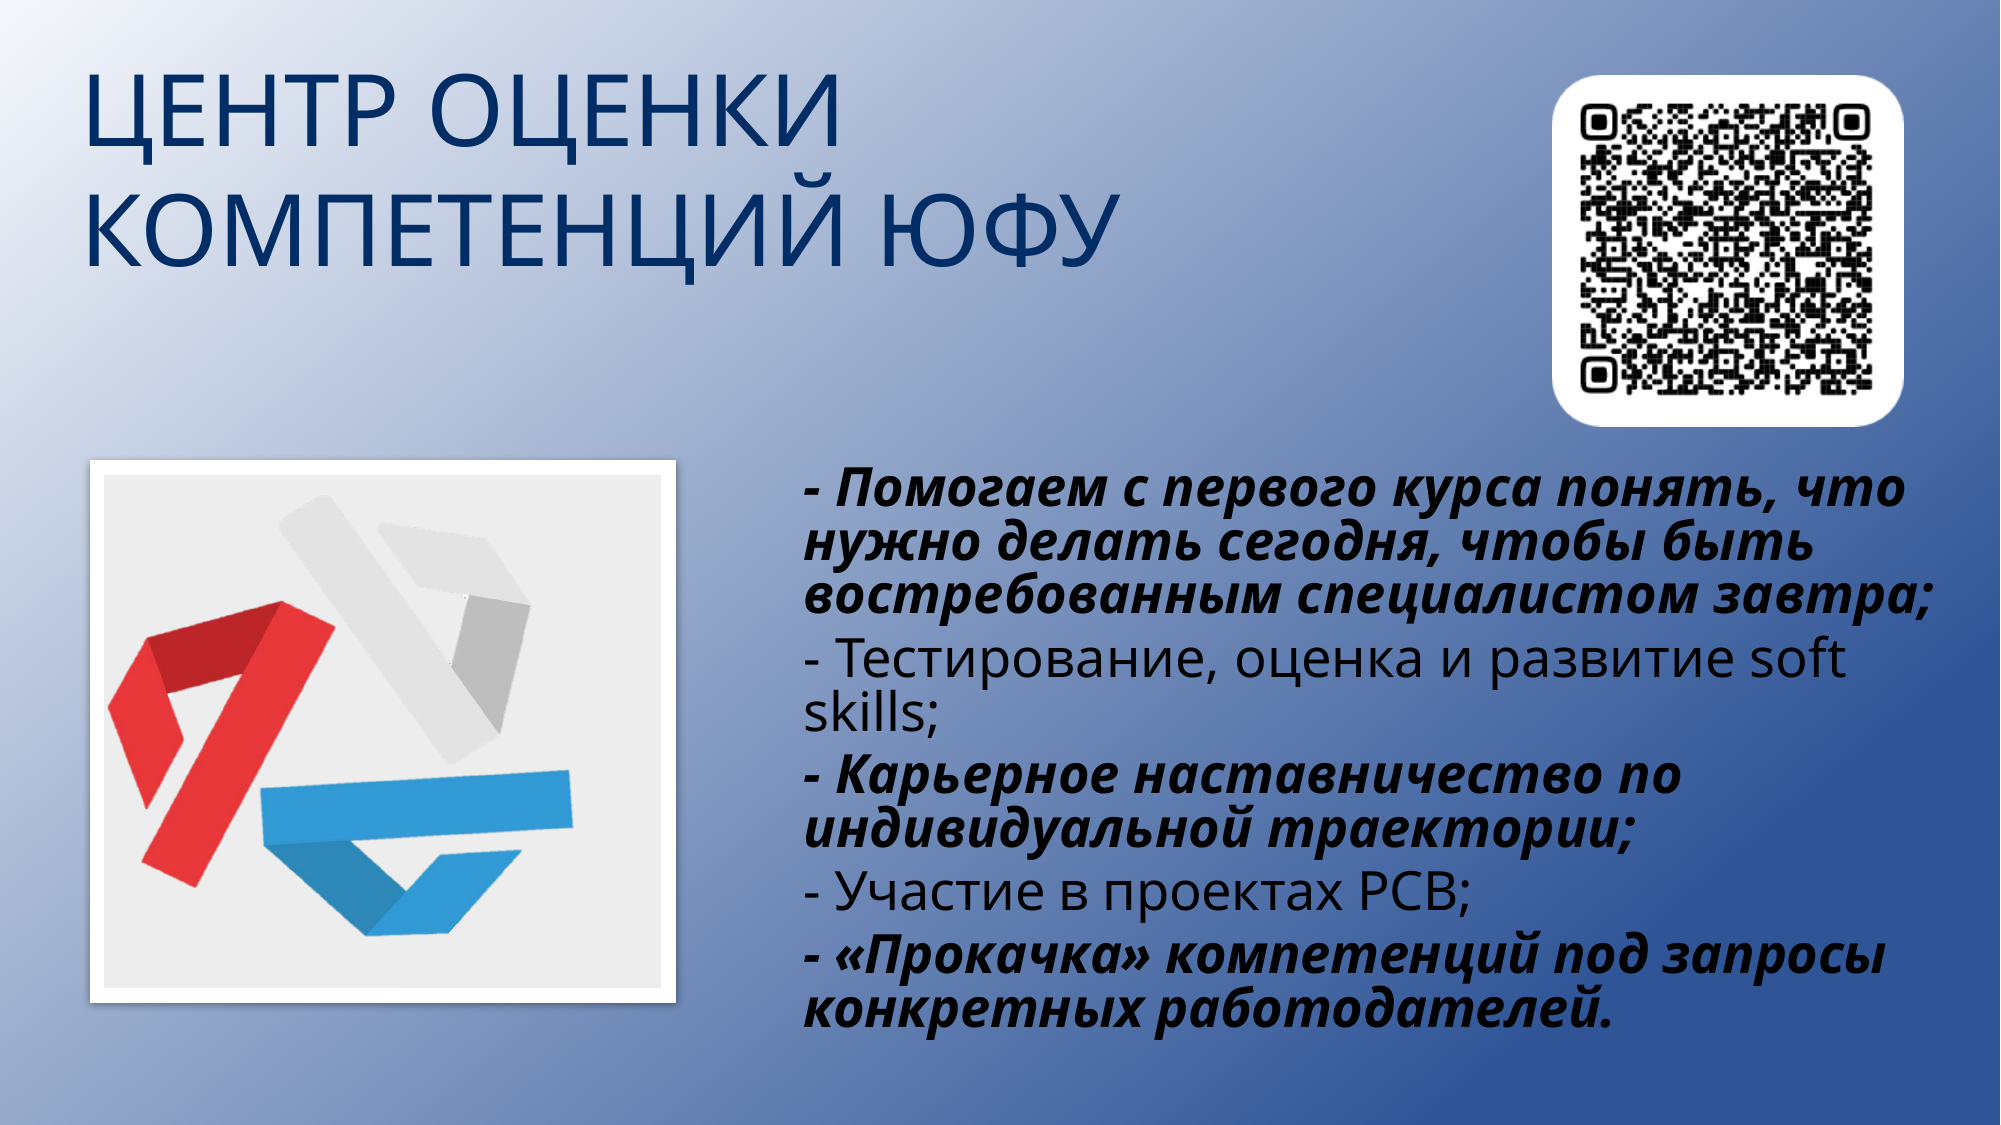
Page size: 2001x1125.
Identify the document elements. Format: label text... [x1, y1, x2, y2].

text_box ЦЕНТР ОЦЕНКИ КОМПЕТЕНЦИЙ ЮФУ [66, 38, 1188, 294]
picture [104, 474, 662, 988]
list - Помогаем с первого курса понять, что нужно делать сегодня, чтобы быть востребованным специалистом завтра; - Тестирование, оценка и развитие soft skills; - Карьерное наставничество по индивидуальной траектории; - Участие в проектах РСВ; - «Прокачка» компетенций под запросы конкретных работодателей. [150, 453, 1965, 1101]
picture [1552, 75, 1904, 427]
